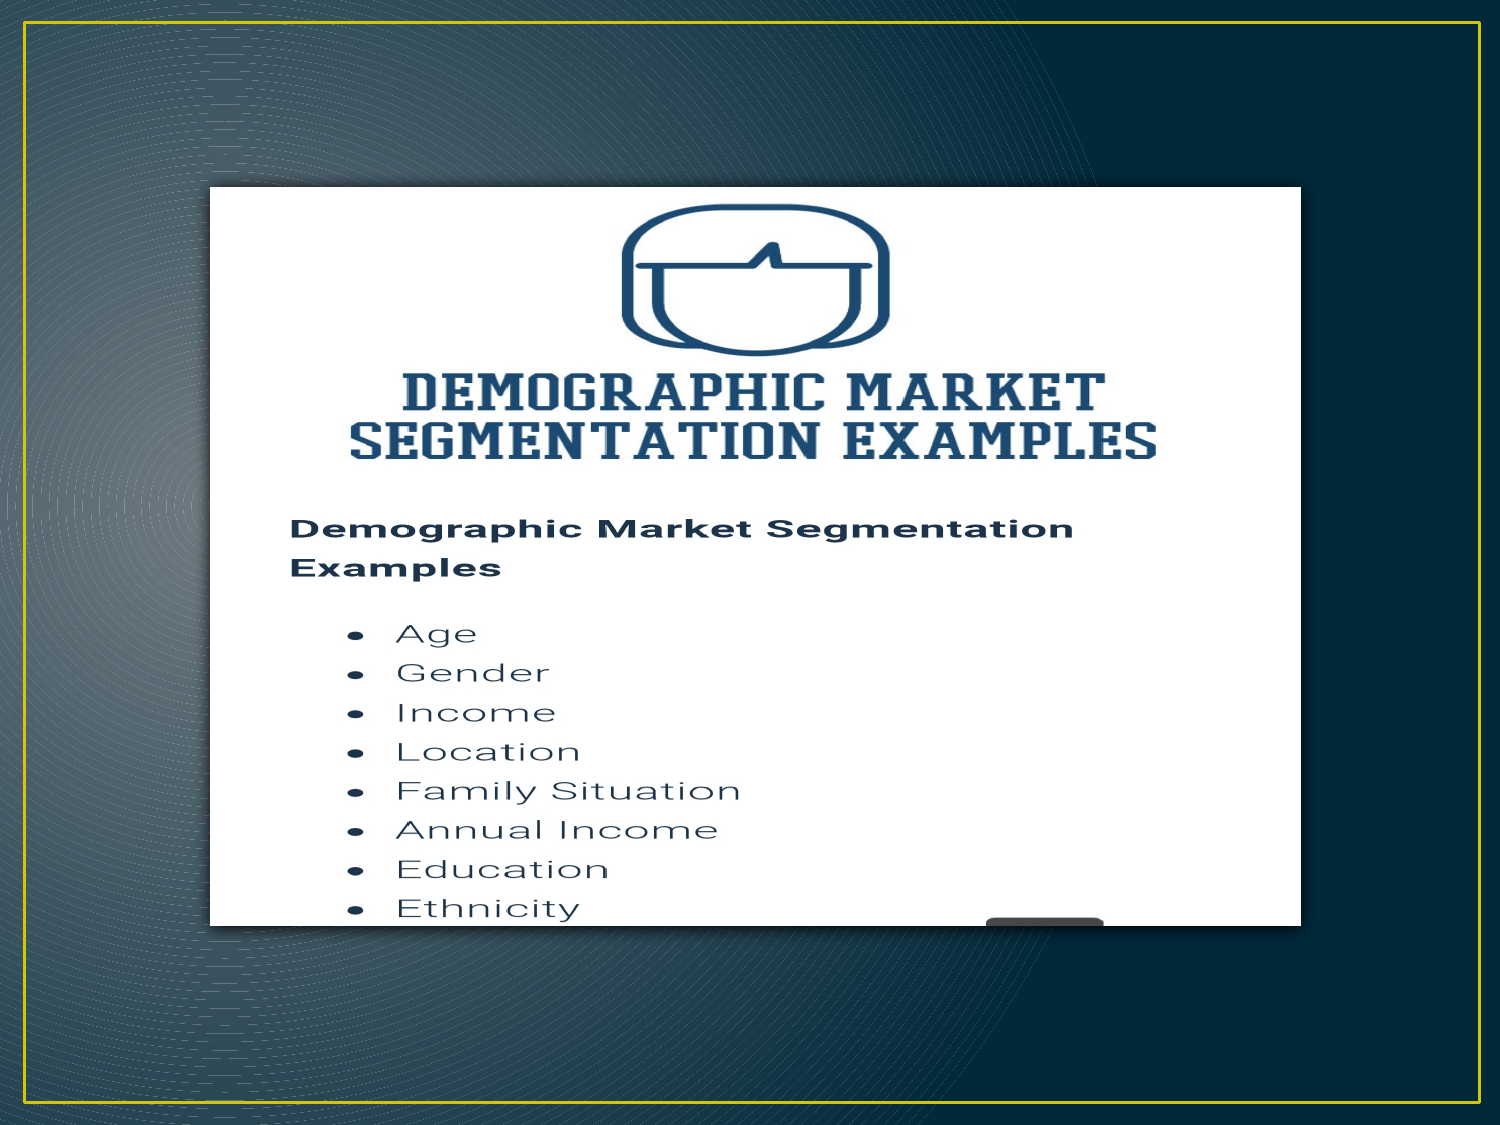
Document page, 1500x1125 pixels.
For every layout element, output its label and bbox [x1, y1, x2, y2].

list [210, 187, 1302, 926]
picture [999, 937, 1009, 942]
